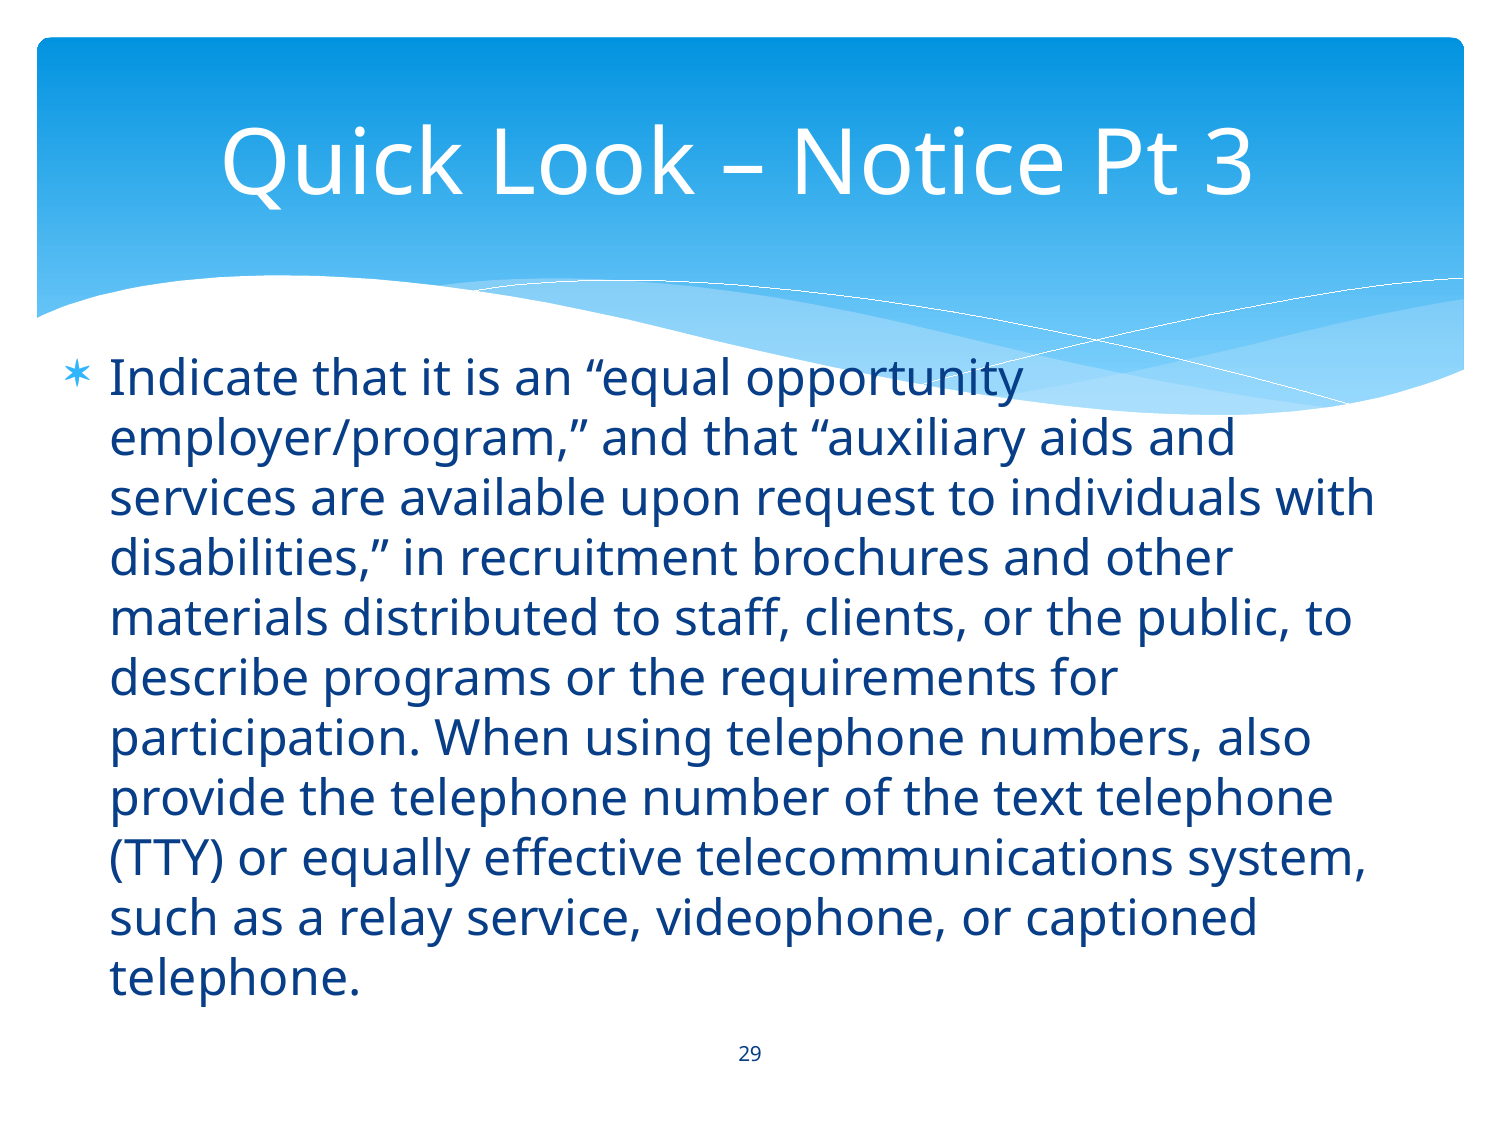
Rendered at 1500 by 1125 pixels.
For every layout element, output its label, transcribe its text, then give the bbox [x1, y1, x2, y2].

title Quick Look – Notice Pt 3 [75, 55, 1425, 261]
slide_number 29 [654, 1025, 846, 1086]
list Indicate that it is an “equal opportunity employer/program,” and that “auxiliary aids and services are available upon request to individuals with disabilities,” in recruitment brochures and other materials distributed to staff, clients, or the public, to describe programs or the requirements for participation. When using telephone numbers, also provide the telephone number of the text telephone (TTY) or equally effective telecommunications system, such as a relay service, videophone, or captioned telephone. [50, 337, 1450, 1050]
